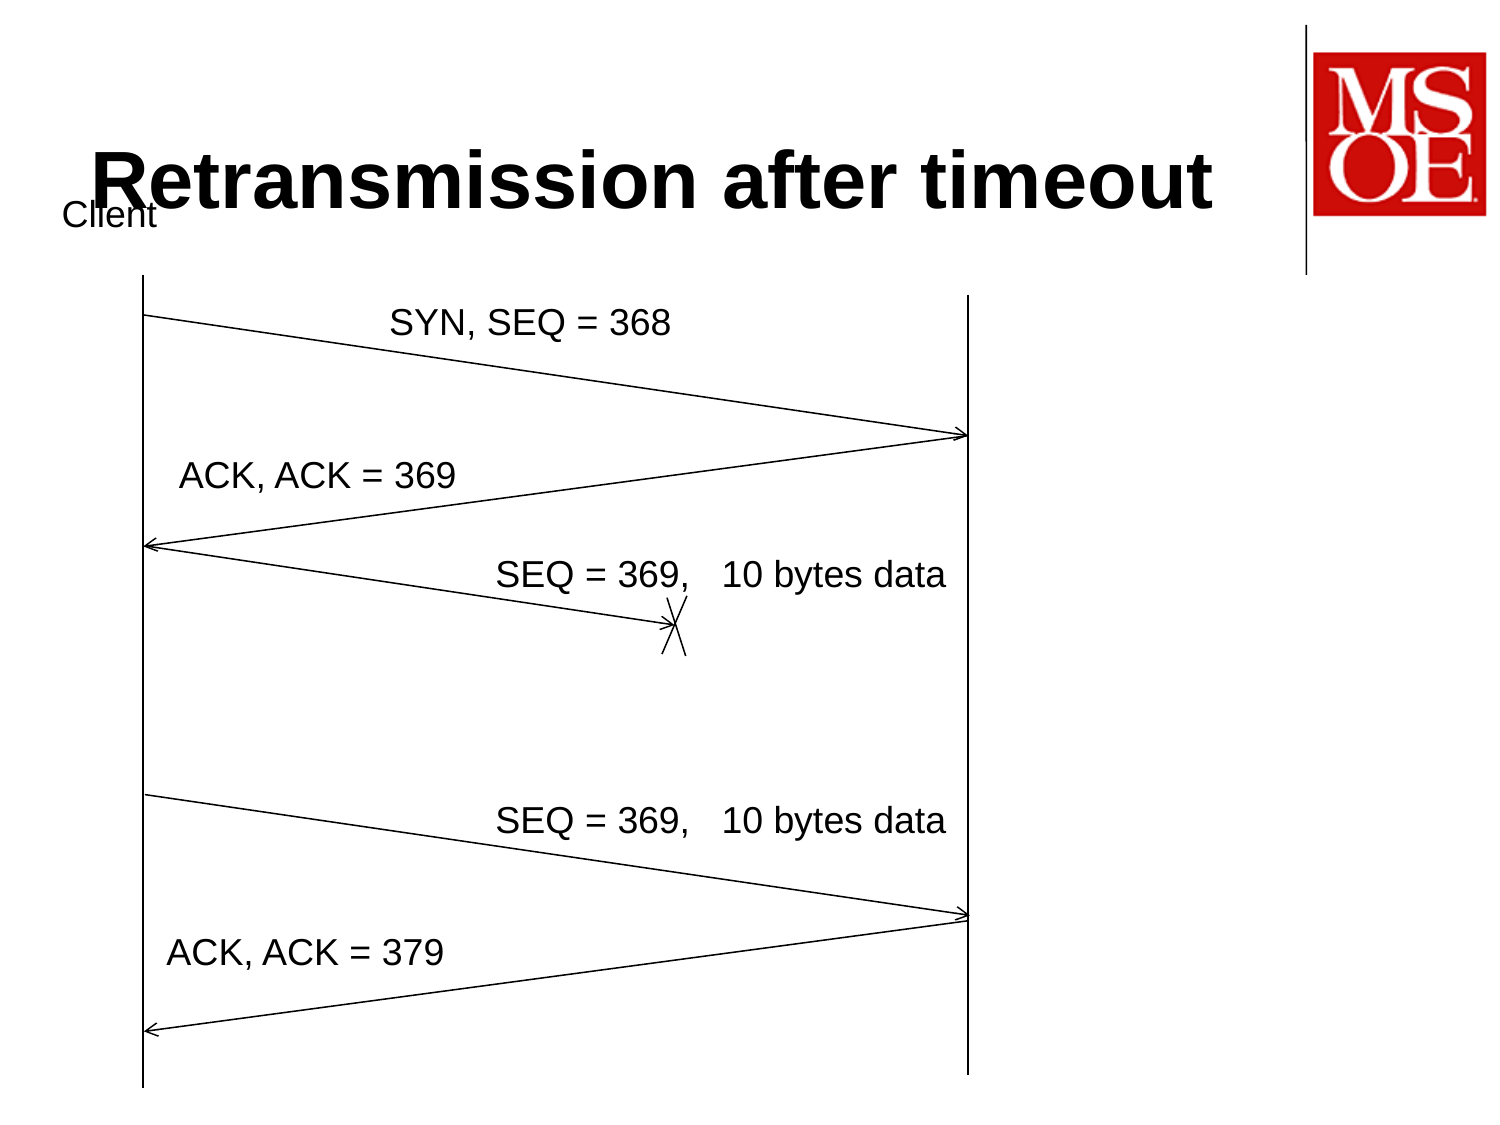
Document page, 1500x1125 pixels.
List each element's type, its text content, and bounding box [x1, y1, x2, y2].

title Retransmission after timeout [74, 19, 1313, 233]
picture [1313, 37, 1488, 232]
text_box Client [46, 182, 229, 242]
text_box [661, 595, 688, 655]
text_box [142, 274, 1013, 1088]
